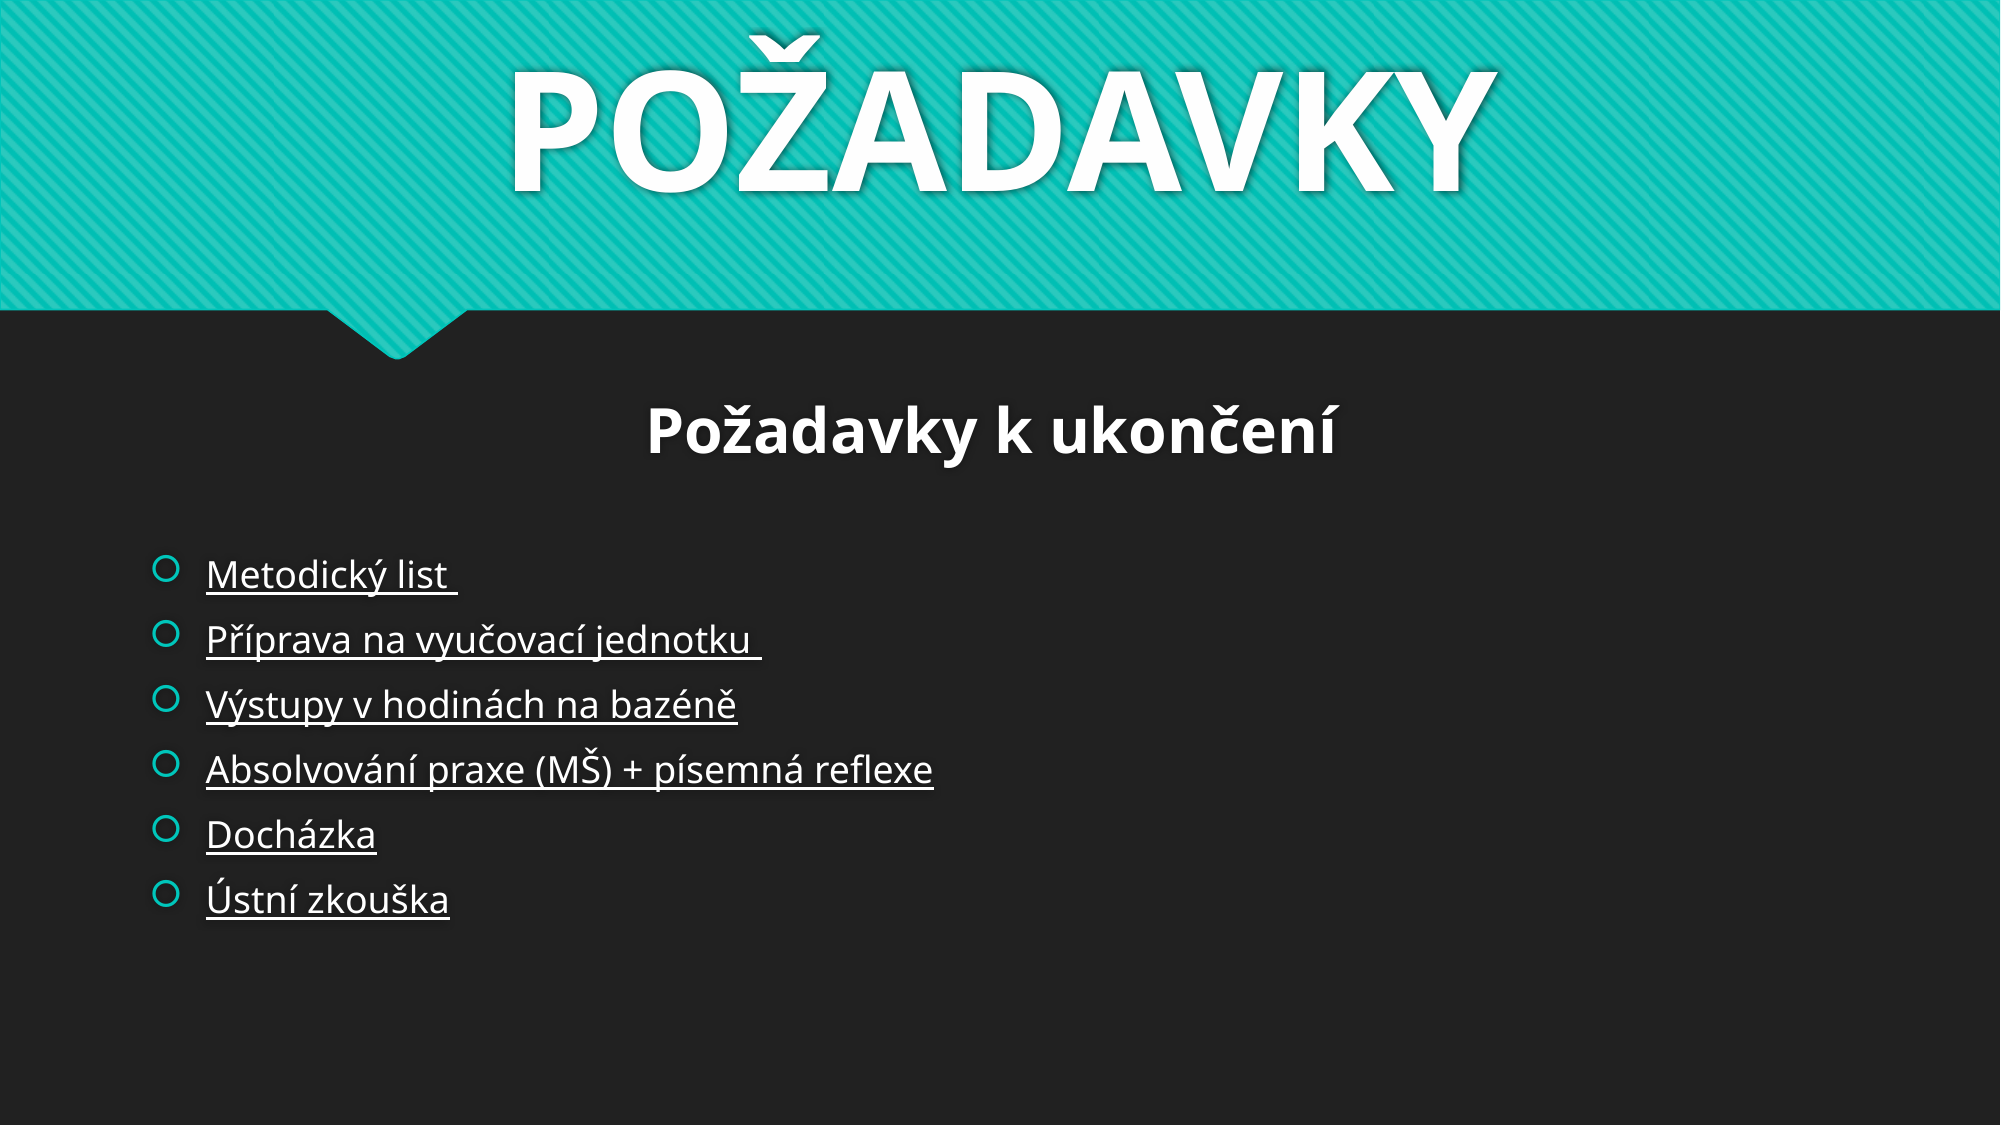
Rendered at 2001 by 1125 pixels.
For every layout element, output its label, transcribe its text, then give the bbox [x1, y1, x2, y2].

list Požadavky k ukončení Metodický list Příprava na vyučovací jednotku Výstupy v hodinách na bazéně Absolvování praxe (MŠ) + písemná reflexe Docházka Ústní zkouška [134, 338, 1866, 1040]
title POŽADAVKY [132, 73, 1868, 233]
